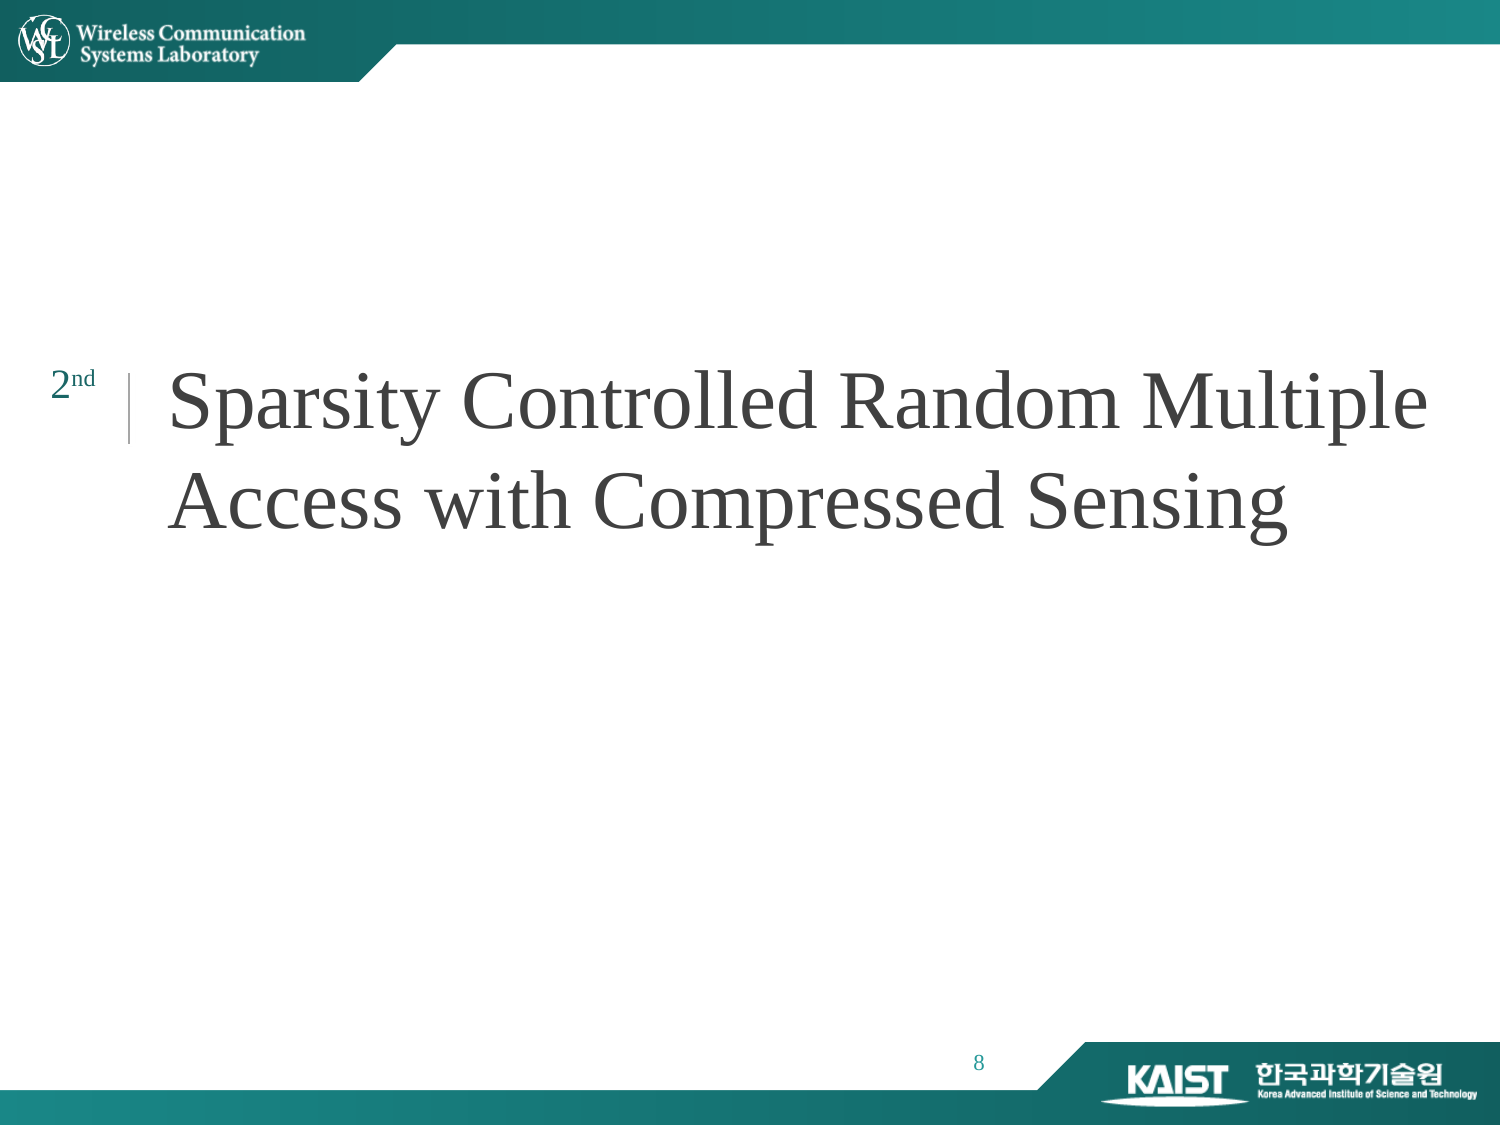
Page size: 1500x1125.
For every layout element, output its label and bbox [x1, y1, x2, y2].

picture [1101, 1047, 1477, 1117]
text_box [33, 337, 1483, 556]
picture [0, 2, 877, 78]
